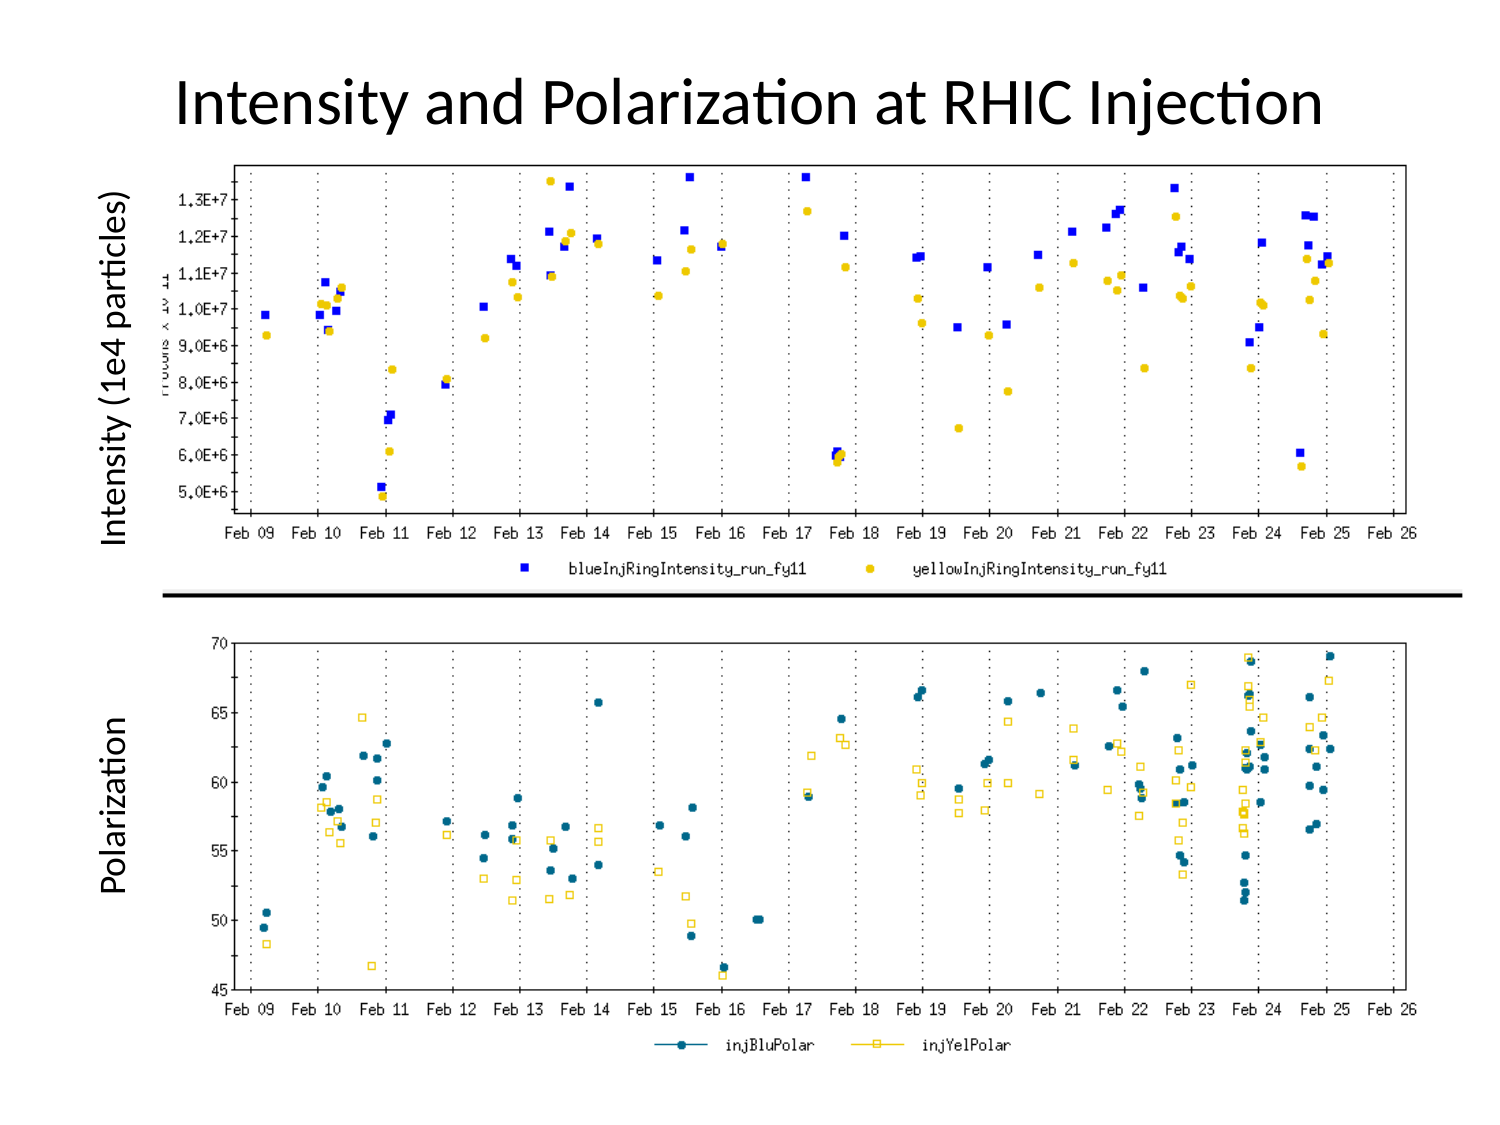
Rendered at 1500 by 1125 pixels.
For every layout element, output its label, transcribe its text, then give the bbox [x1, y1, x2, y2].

picture [162, 149, 1463, 1063]
text_box Polarization [57, 587, 157, 1026]
title Intensity and Polarization at RHIC Injection [75, 45, 1425, 150]
text_box Intensity (1e4 particles) [57, 150, 160, 587]
